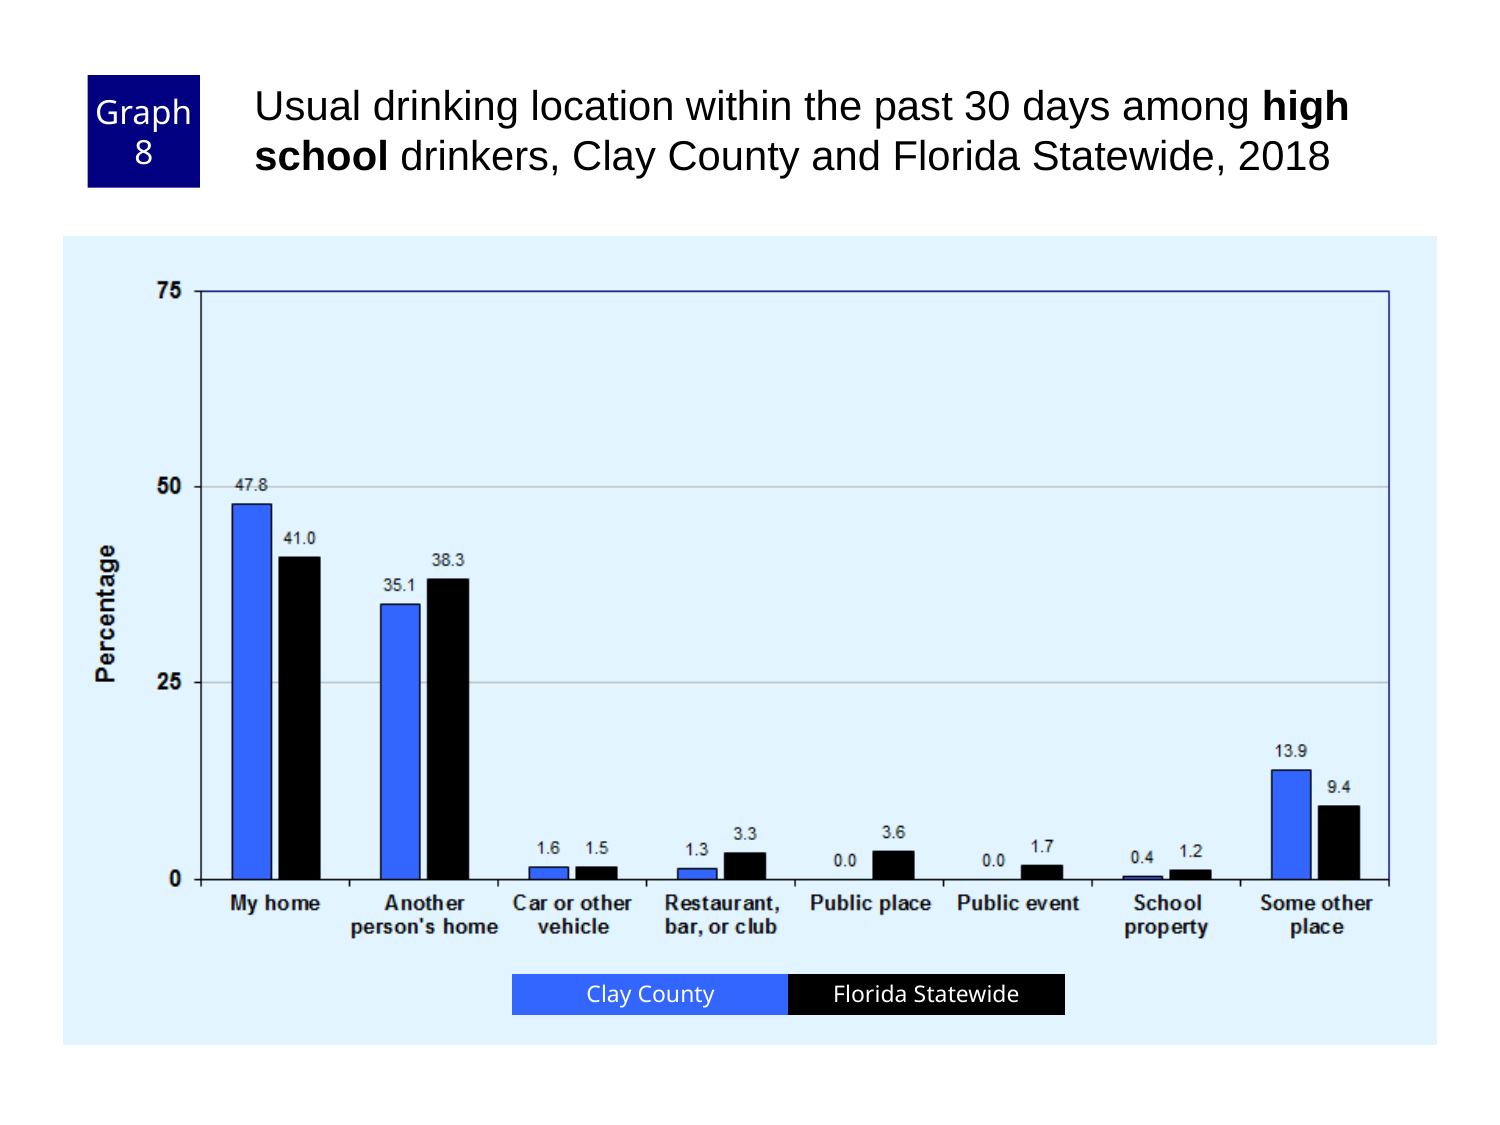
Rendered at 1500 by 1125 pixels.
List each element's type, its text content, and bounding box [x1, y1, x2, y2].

text_box Usual drinking location within the past 30 days among high school drinkers, Clay County and Florida Statewide, 2018 [249, 75, 1438, 200]
text_box Graph 8 [87, 75, 200, 188]
picture [62, 236, 1437, 1046]
